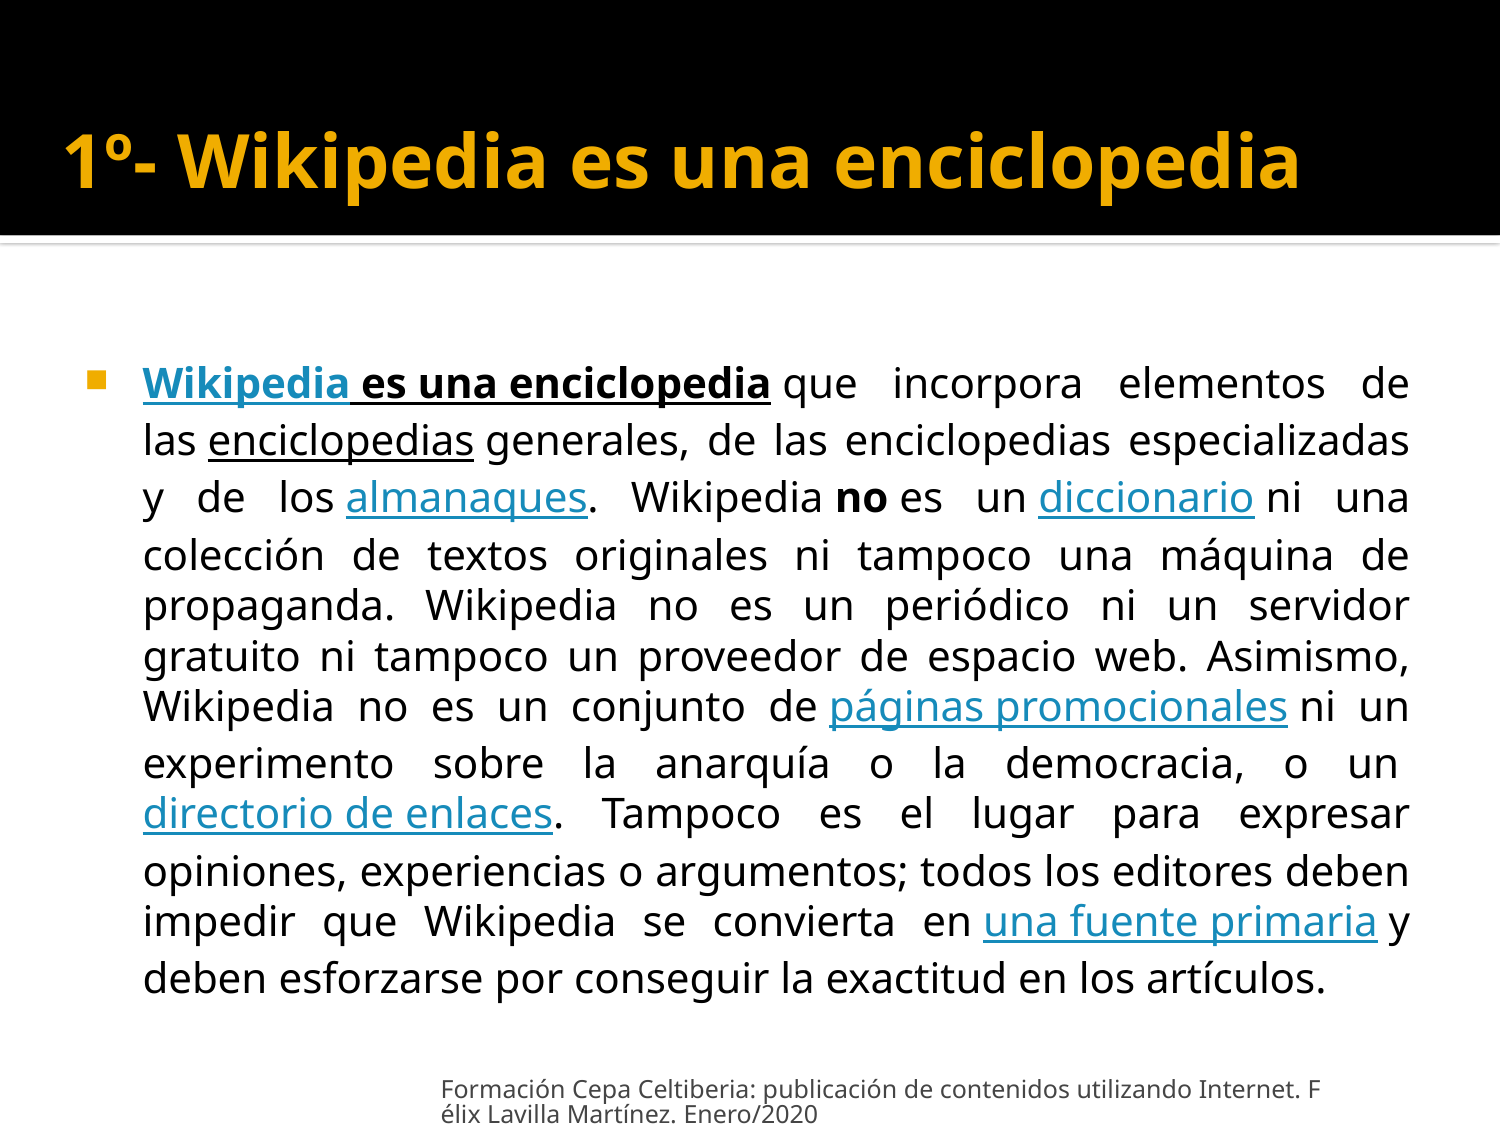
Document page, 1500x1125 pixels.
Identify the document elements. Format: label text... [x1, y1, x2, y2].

title 1º- Wikipedia es una enciclopedia [46, 43, 1465, 274]
list Wikipedia es una enciclopedia que incorpora elementos de las enciclopedias generales, de las enciclopedias especializadas y de los almanaques. Wikipedia no es un diccionario ni una colección de textos originales ni tampoco una máquina de propaganda. Wikipedia no es un periódico ni un servidor gratuito ni tampoco un proveedor de espacio web. Asimismo, Wikipedia no es un conjunto de páginas promocionales ni un experimento sobre la anarquía o la democracia, o un directorio de enlaces. Tampoco es el lugar para expresar opiniones, experiencias o argumentos; todos los editores deben impedir que Wikipedia se convierta en una fuente primaria y deben esforzarse por conseguir la exactitud en los artículos. [75, 291, 1425, 1050]
footer Formación Cepa Celtiberia: publicación de contenidos utilizando Internet. Félix Lavilla Martínez. Enero/2020 [433, 1062, 1337, 1108]
